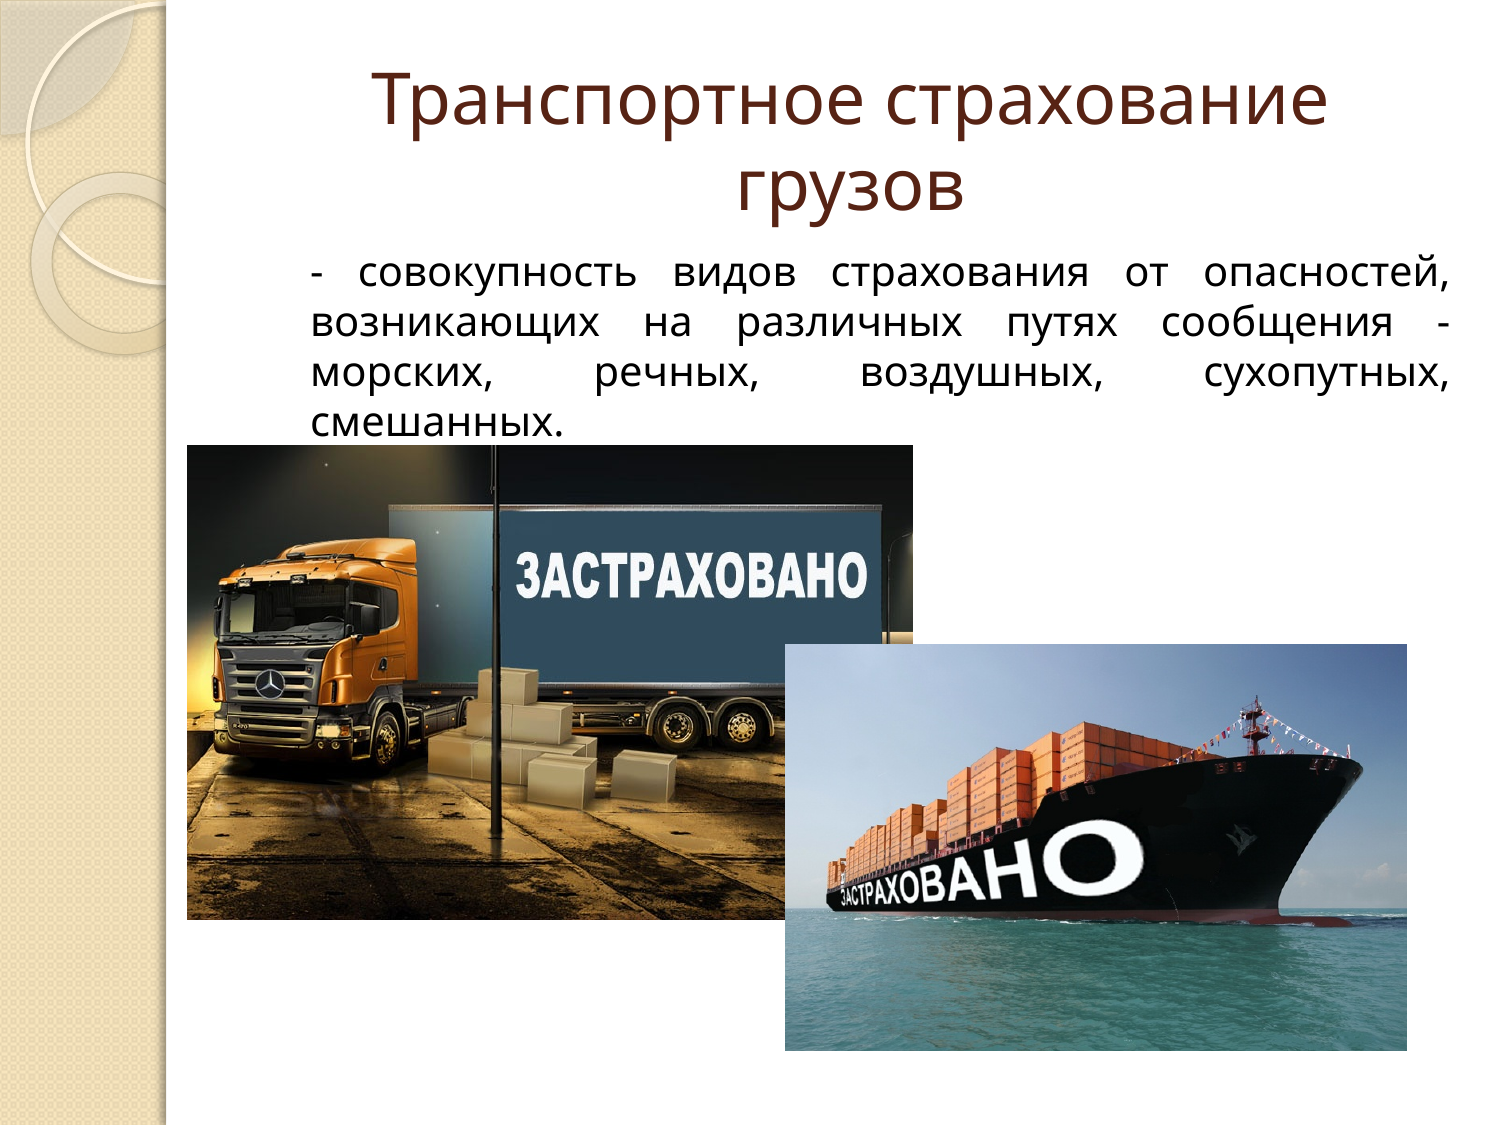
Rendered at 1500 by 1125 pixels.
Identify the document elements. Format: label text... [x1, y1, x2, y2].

picture [187, 445, 1407, 1051]
title Транспортное страхование грузов [235, 45, 1466, 233]
list - совокупность видов страхования от опасностей, возникающих на различных путях сообщения - морских, речных, воздушных, сухопутных, смешанных. [235, 237, 1466, 1025]
